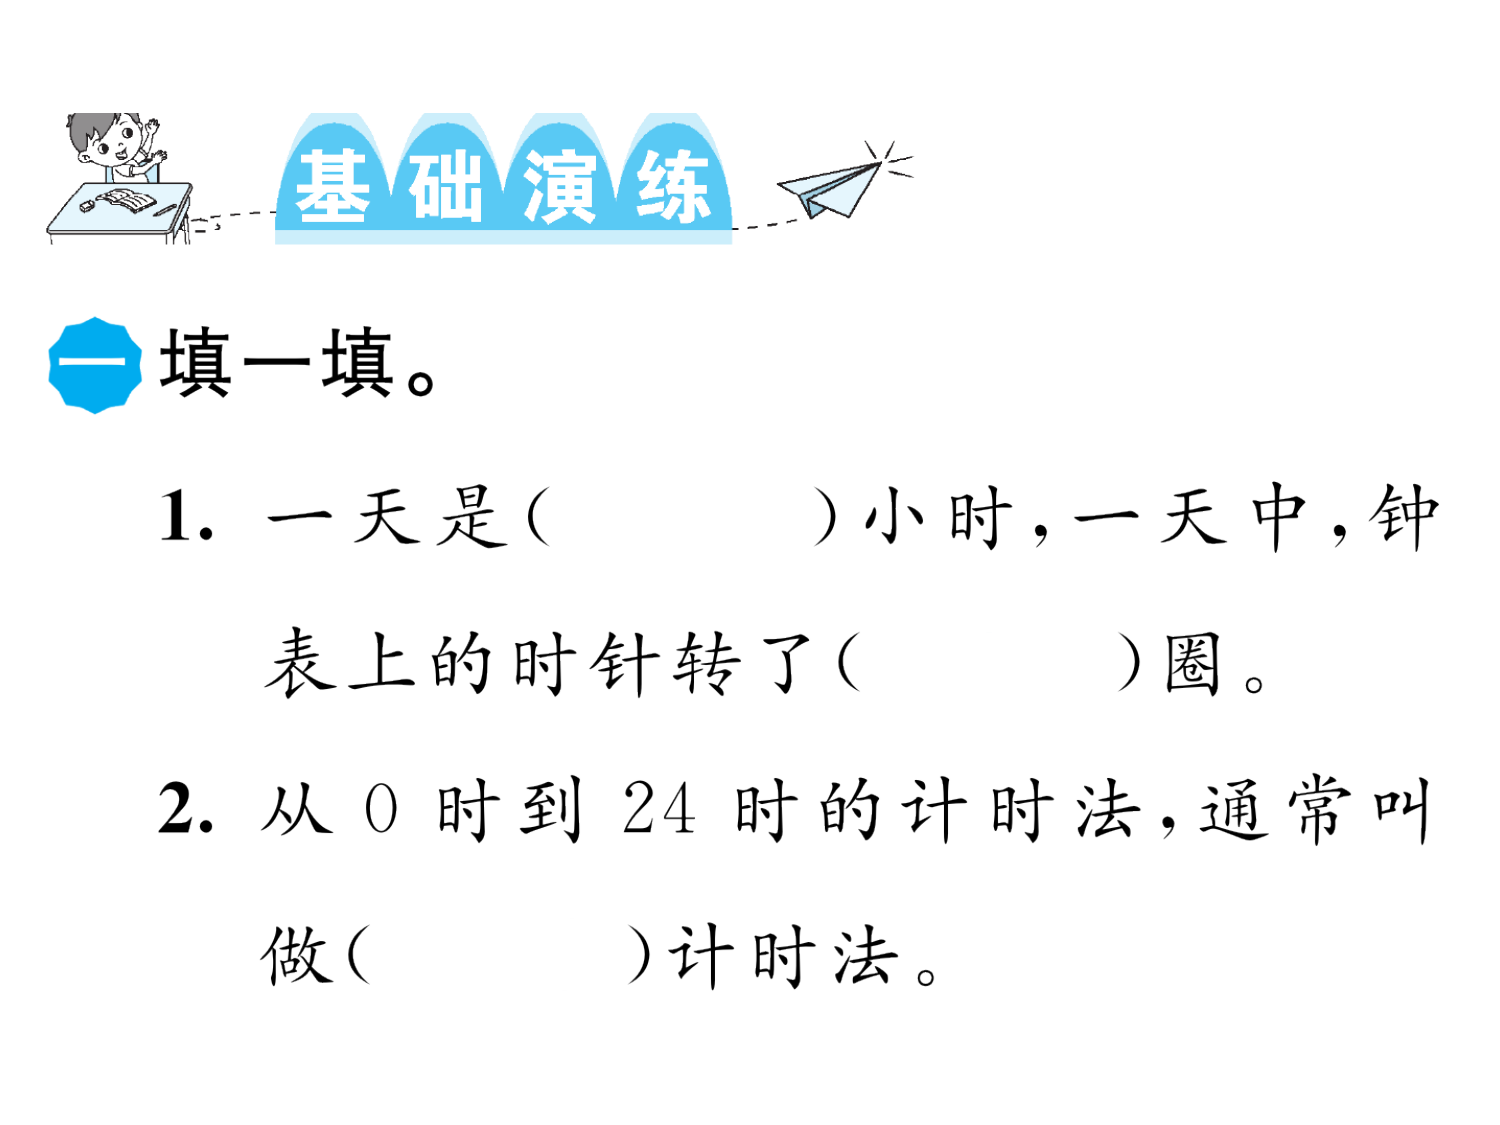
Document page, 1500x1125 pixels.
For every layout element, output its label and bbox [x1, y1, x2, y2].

picture [41, 113, 1459, 1011]
